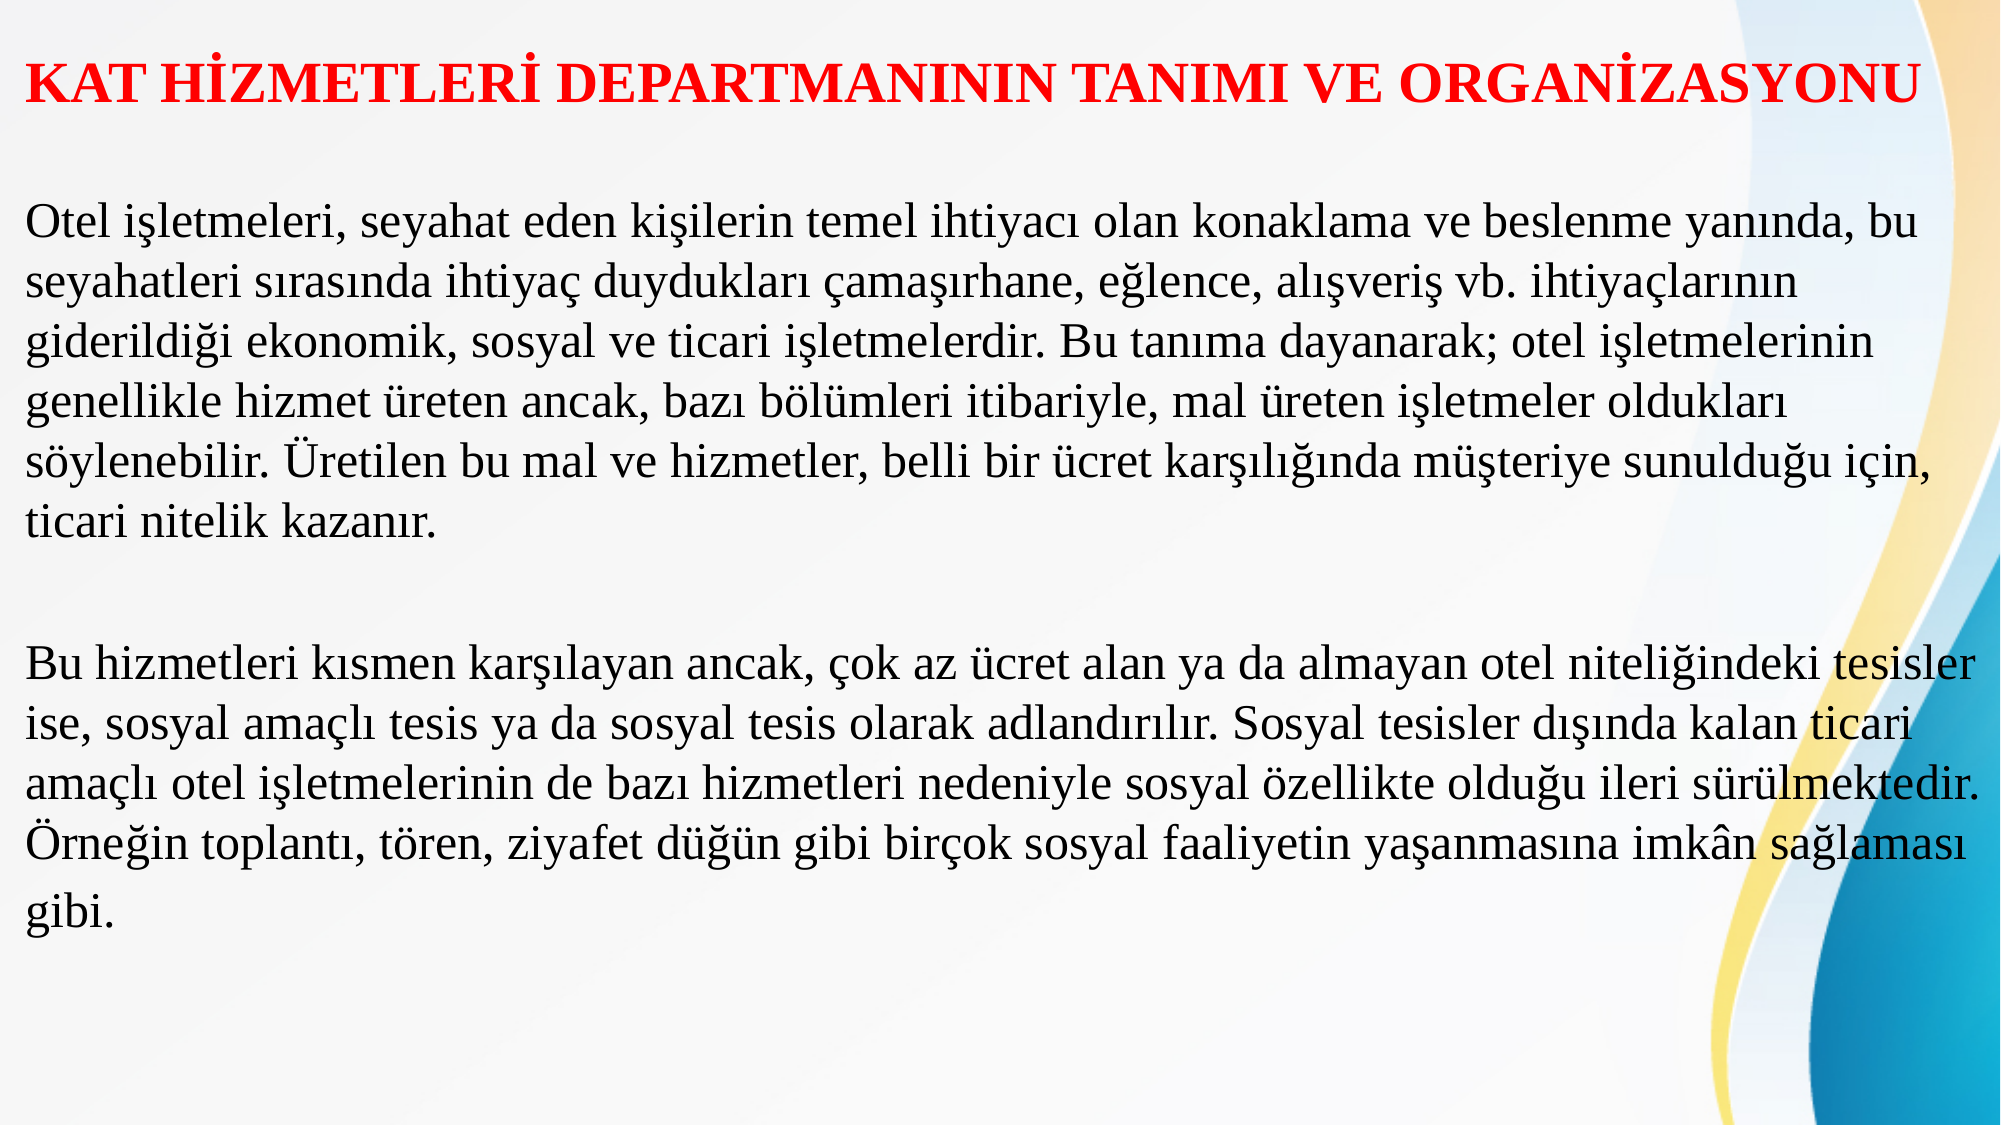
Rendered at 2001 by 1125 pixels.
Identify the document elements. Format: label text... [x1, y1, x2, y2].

picture [0, 0, 2001, 1125]
list Otel işletmeleri, seyahat eden kişilerin temel ihtiyacı olan konaklama ve beslenme yanında, bu seyahatleri sırasında ihtiyaç duydukları çamaşırhane, eğlence, alışveriş vb. ihtiyaçlarının giderildiği ekonomik, sosyal ve ticari işletmelerdir. Bu tanıma dayanarak; otel işletmelerinin genellikle hizmet üreten ancak, bazı bölümleri itibariyle, mal üreten işletmeler oldukları söylenebilir. Üretilen bu mal ve hizmetler, belli bir ücret karşılığında müşteriye sunulduğu için, ticari nitelik kazanır. Bu hizmetleri kısmen karşılayan ancak, çok az ücret alan ya da almayan otel niteliğindeki tesisler ise, sosyal amaçlı tesis ya da sosyal tesis olarak adlandırılır. Sosyal tesisler dışında kalan ticari amaçlı otel işletmelerinin de bazı hizmetleri nedeniyle sosyal özellikte olduğu ileri sürülmektedir. Örneğin toplantı, tören, ziyafet düğün gibi birçok sosyal faaliyetin yaşanmasına imkân sağlaması gibi. [10, 99, 2000, 1100]
title KAT HİZMETLERİ DEPARTMANININ TANIMI VE ORGANİZASYONU [10, 30, 1993, 99]
